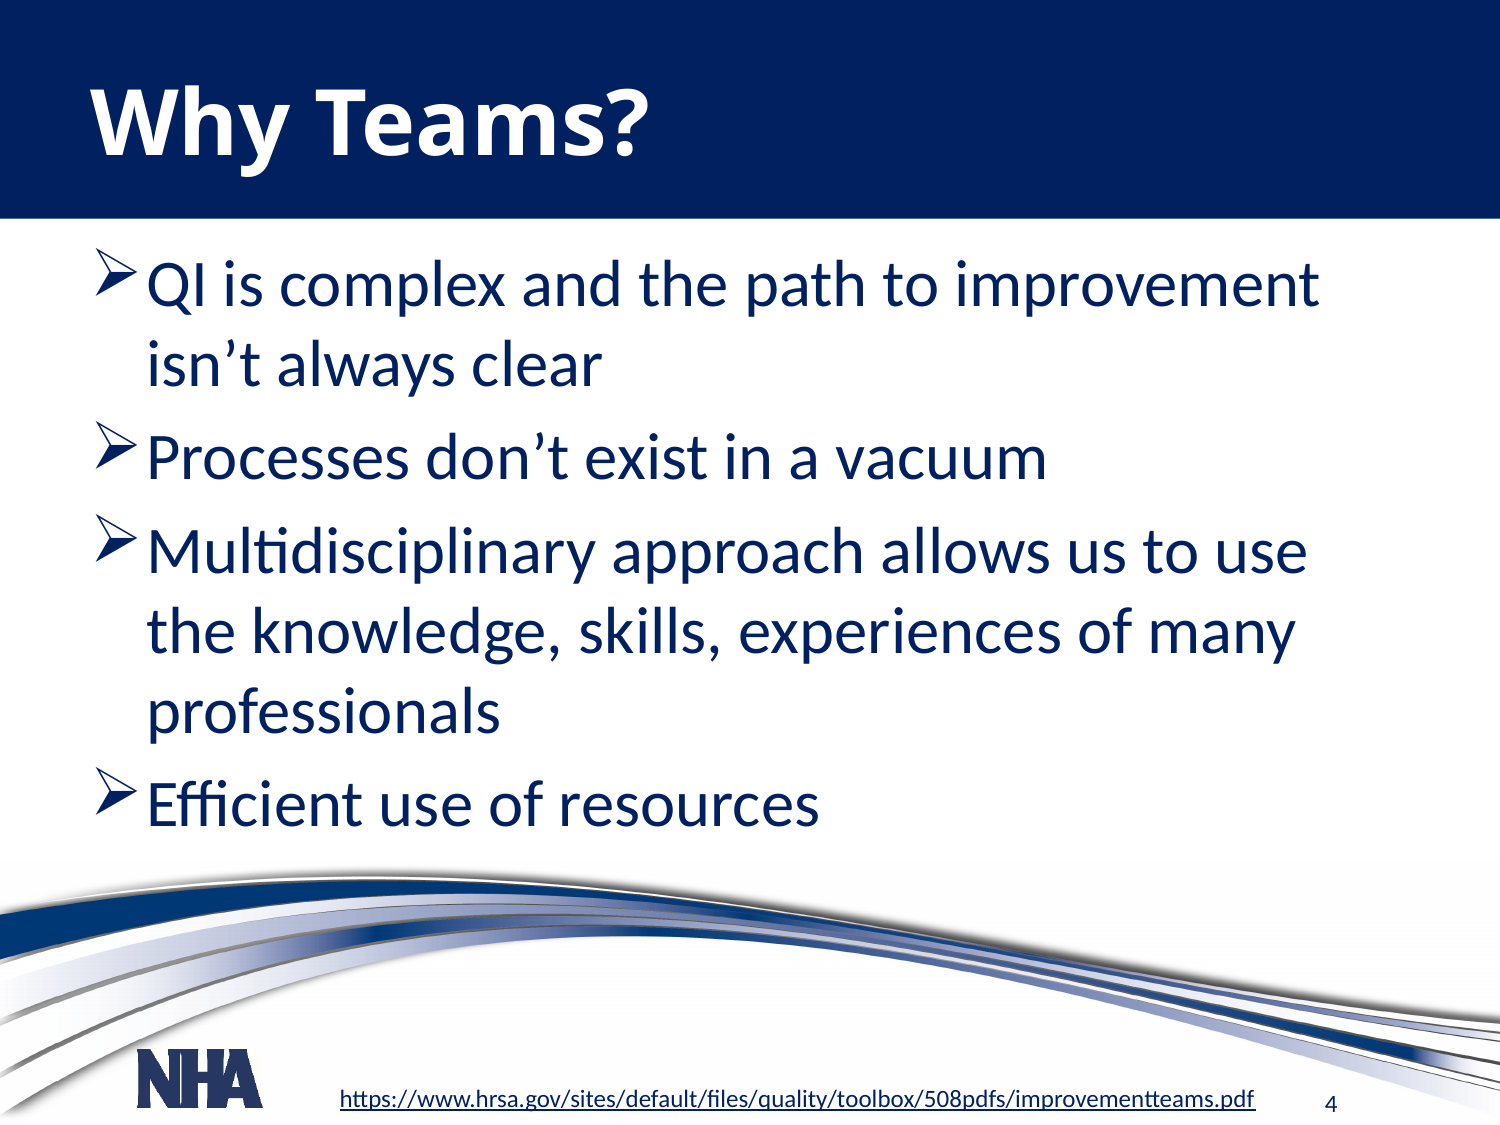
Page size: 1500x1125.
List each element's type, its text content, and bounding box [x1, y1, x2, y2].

title Why Teams? [75, 24, 1425, 213]
list QI is complex and the path to improvement isn’t always clear Processes don’t exist in a vacuum Multidisciplinary approach allows us to use the knowledge, skills, experiences of many professionals Efficient use of resources [74, 232, 1425, 975]
picture [0, 862, 1500, 1125]
text_box https://www.hrsa.gov/sites/default/files/quality/toolbox/508pdfs/improvementteams.pdf [324, 1074, 1500, 1120]
